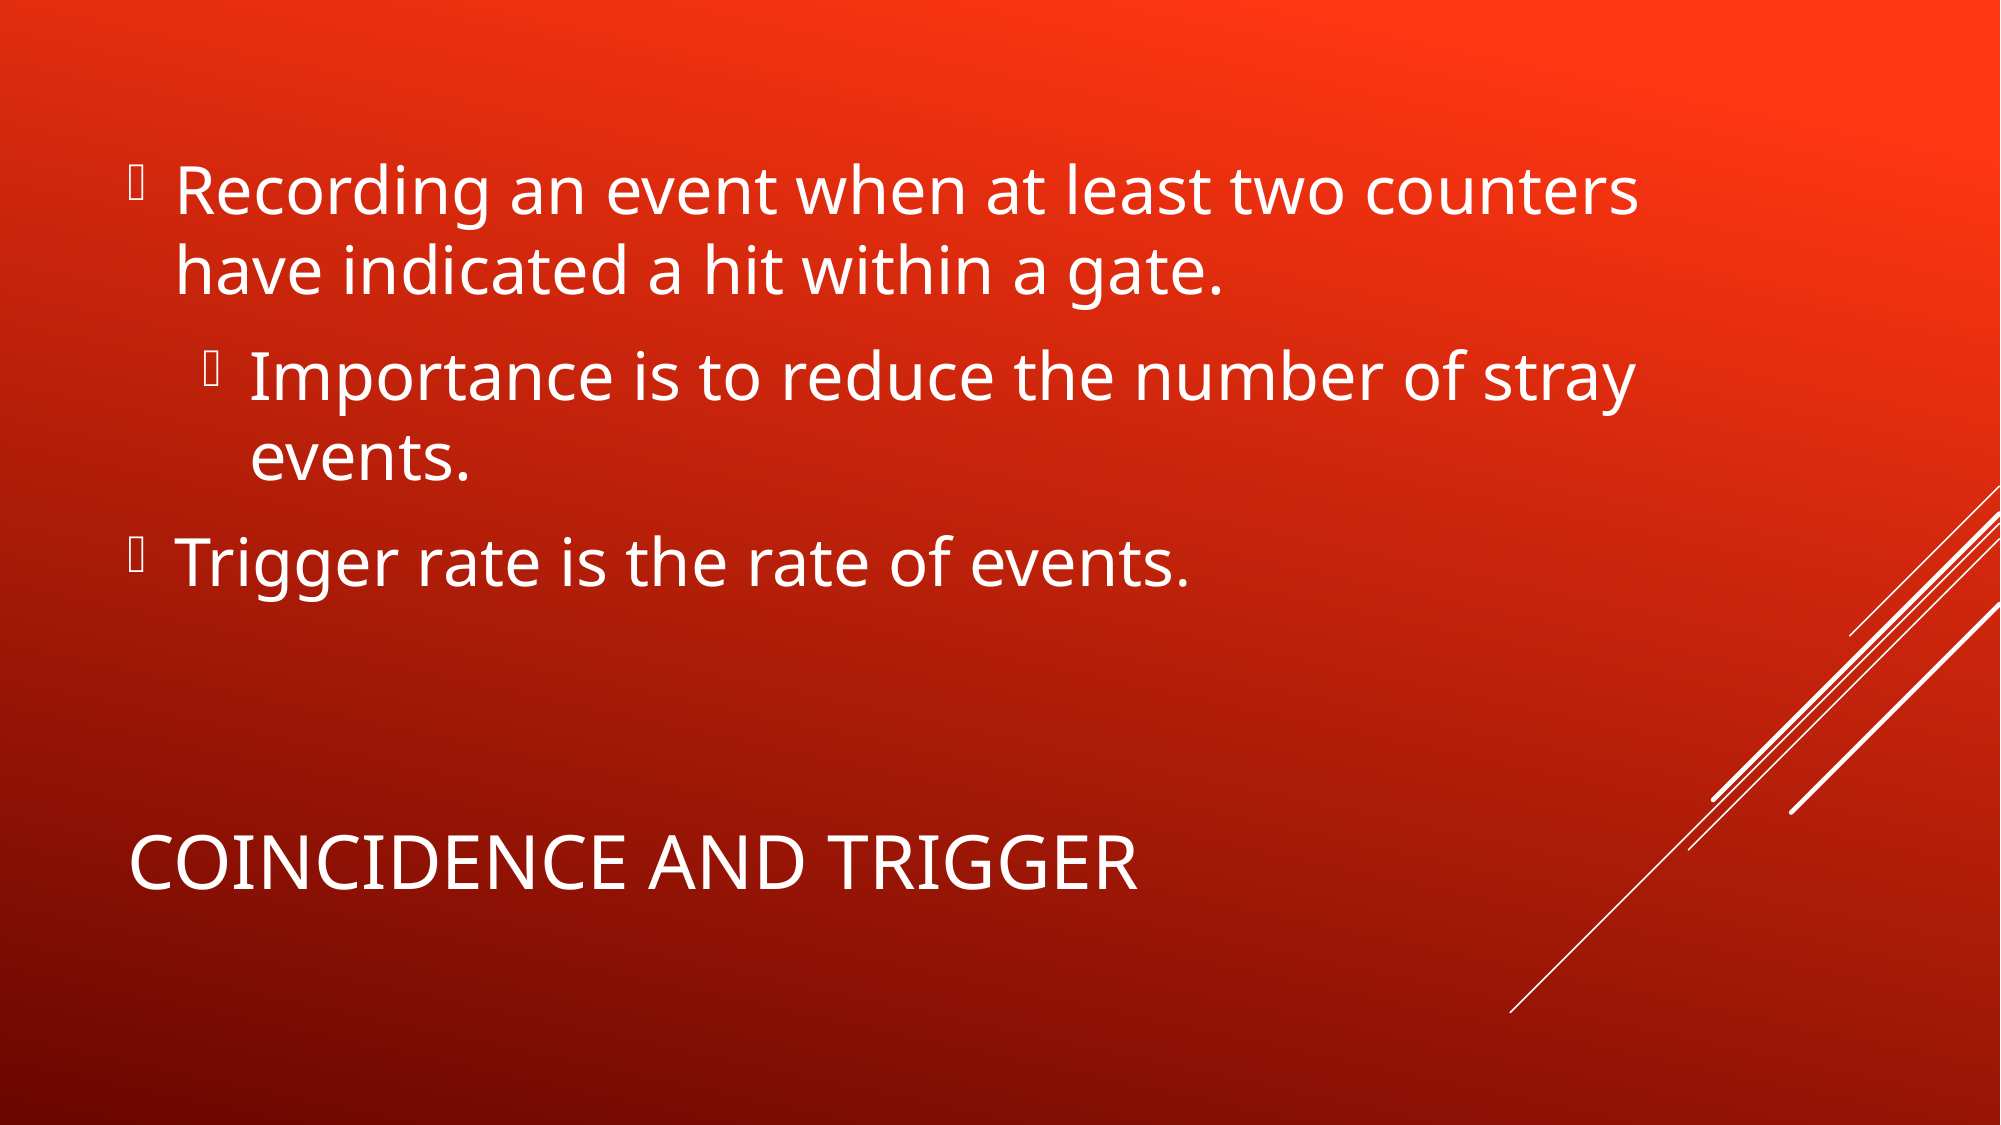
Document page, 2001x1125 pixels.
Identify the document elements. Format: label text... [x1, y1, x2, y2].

list Recording an event when at least two counters have indicated a hit within a gate. Importance is to reduce the number of stray events. Trigger rate is the rate of events. [112, 112, 1718, 706]
title Coincidence and trigger [112, 736, 1513, 984]
